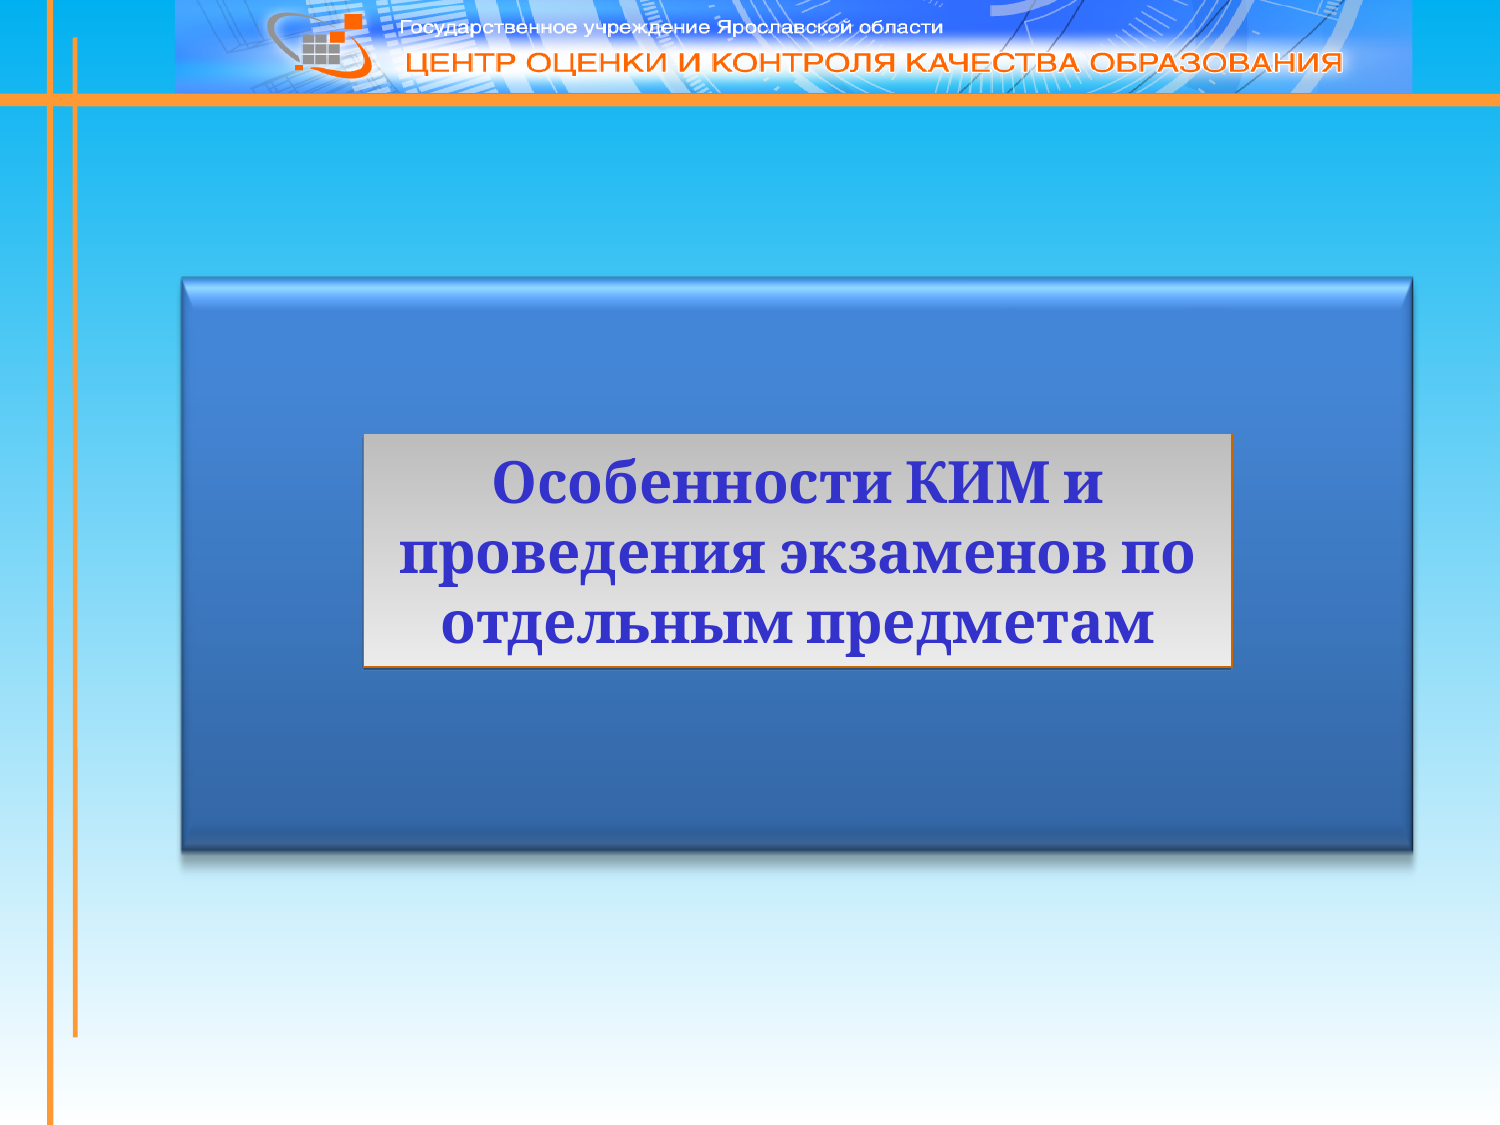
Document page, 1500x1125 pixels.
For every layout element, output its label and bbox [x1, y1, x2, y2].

picture [174, 0, 1413, 93]
picture [147, 263, 1448, 892]
text_box [59, 101, 1500, 237]
